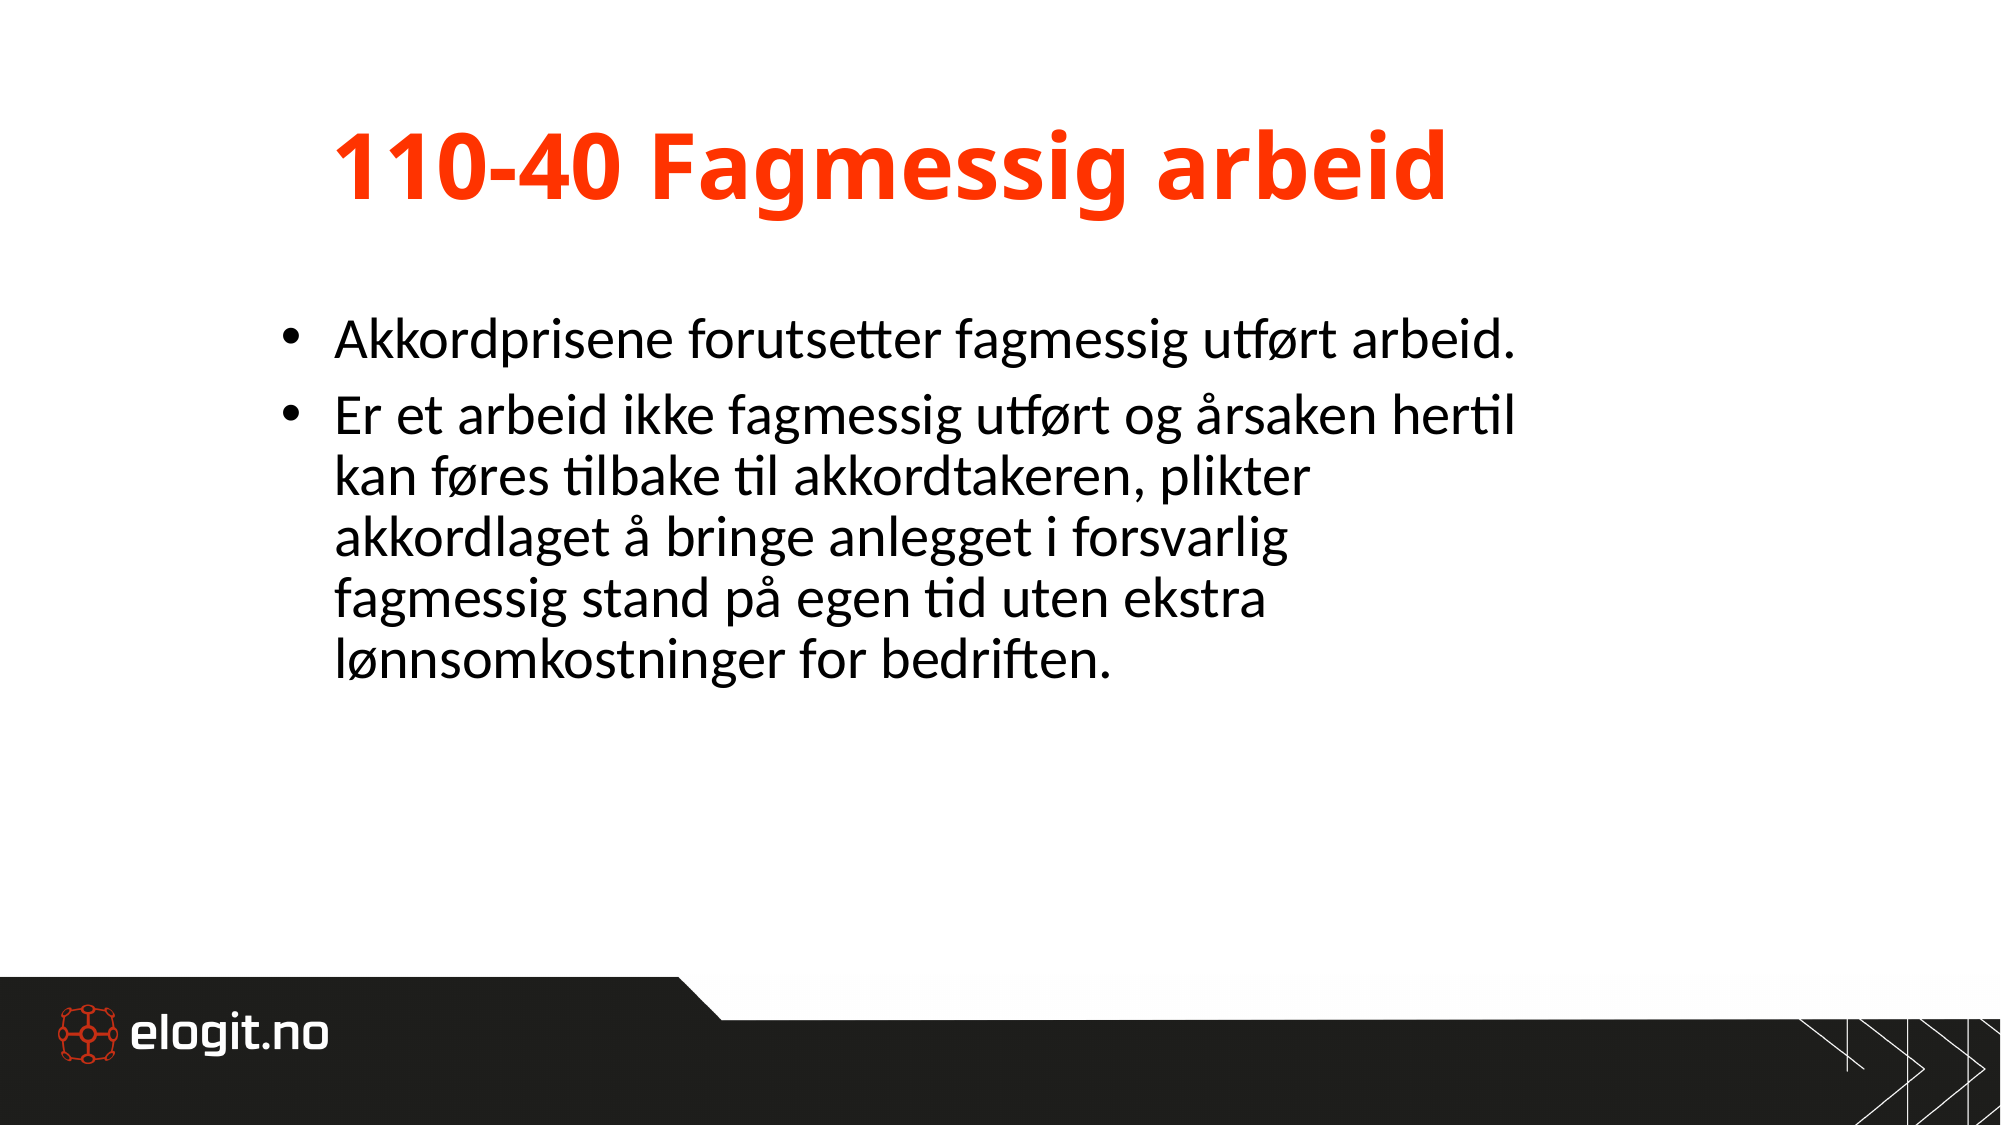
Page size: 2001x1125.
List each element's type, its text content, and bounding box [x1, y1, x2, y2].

text_box 110-40 Fagmessig arbeid [317, 66, 1844, 276]
text_box Akkordprisene forutsetter fagmessig utført arbeid. Er et arbeid ikke fagmessig utført og årsaken hertil kan føres tilbake til akkordtakeren, plikter akkordlaget å bringe anlegget i forsvarlig fagmessig stand på egen tid uten ekstra lønnsomkostninger for bedriften. [266, 302, 1540, 910]
picture [0, 974, 2001, 1125]
